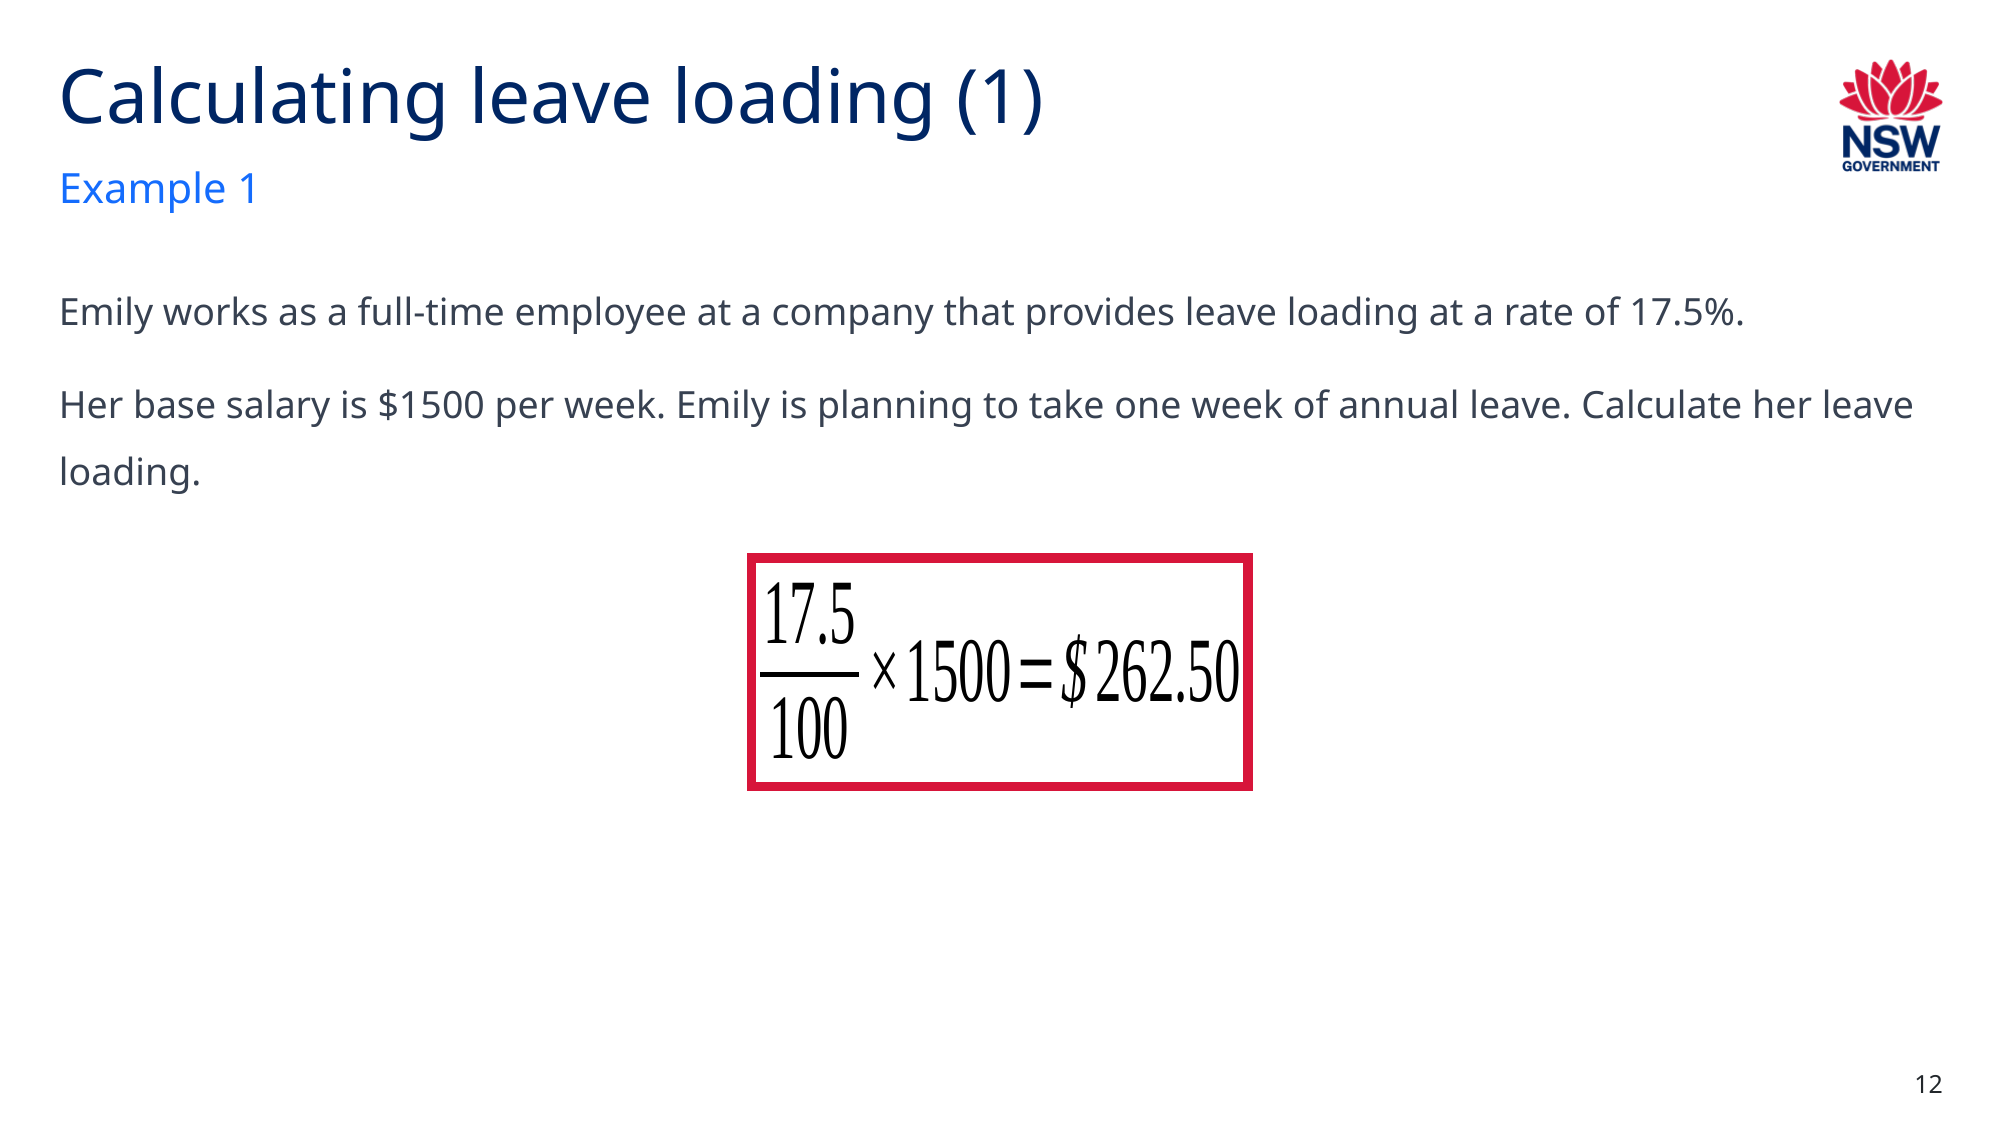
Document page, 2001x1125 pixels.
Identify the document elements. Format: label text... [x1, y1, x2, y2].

list Emily works as a full-time employee at a company that provides leave loading at a rate of 17.5%. Her base salary is $1500 per week. Emily is planning to take one week of annual leave. Calculate her leave loading. [59, 265, 1943, 1010]
slide_number 12 [1824, 1068, 1943, 1099]
list Example 1 [59, 161, 1713, 212]
picture [1839, 59, 1943, 172]
title Calculating leave loading (1) [59, 59, 1713, 149]
